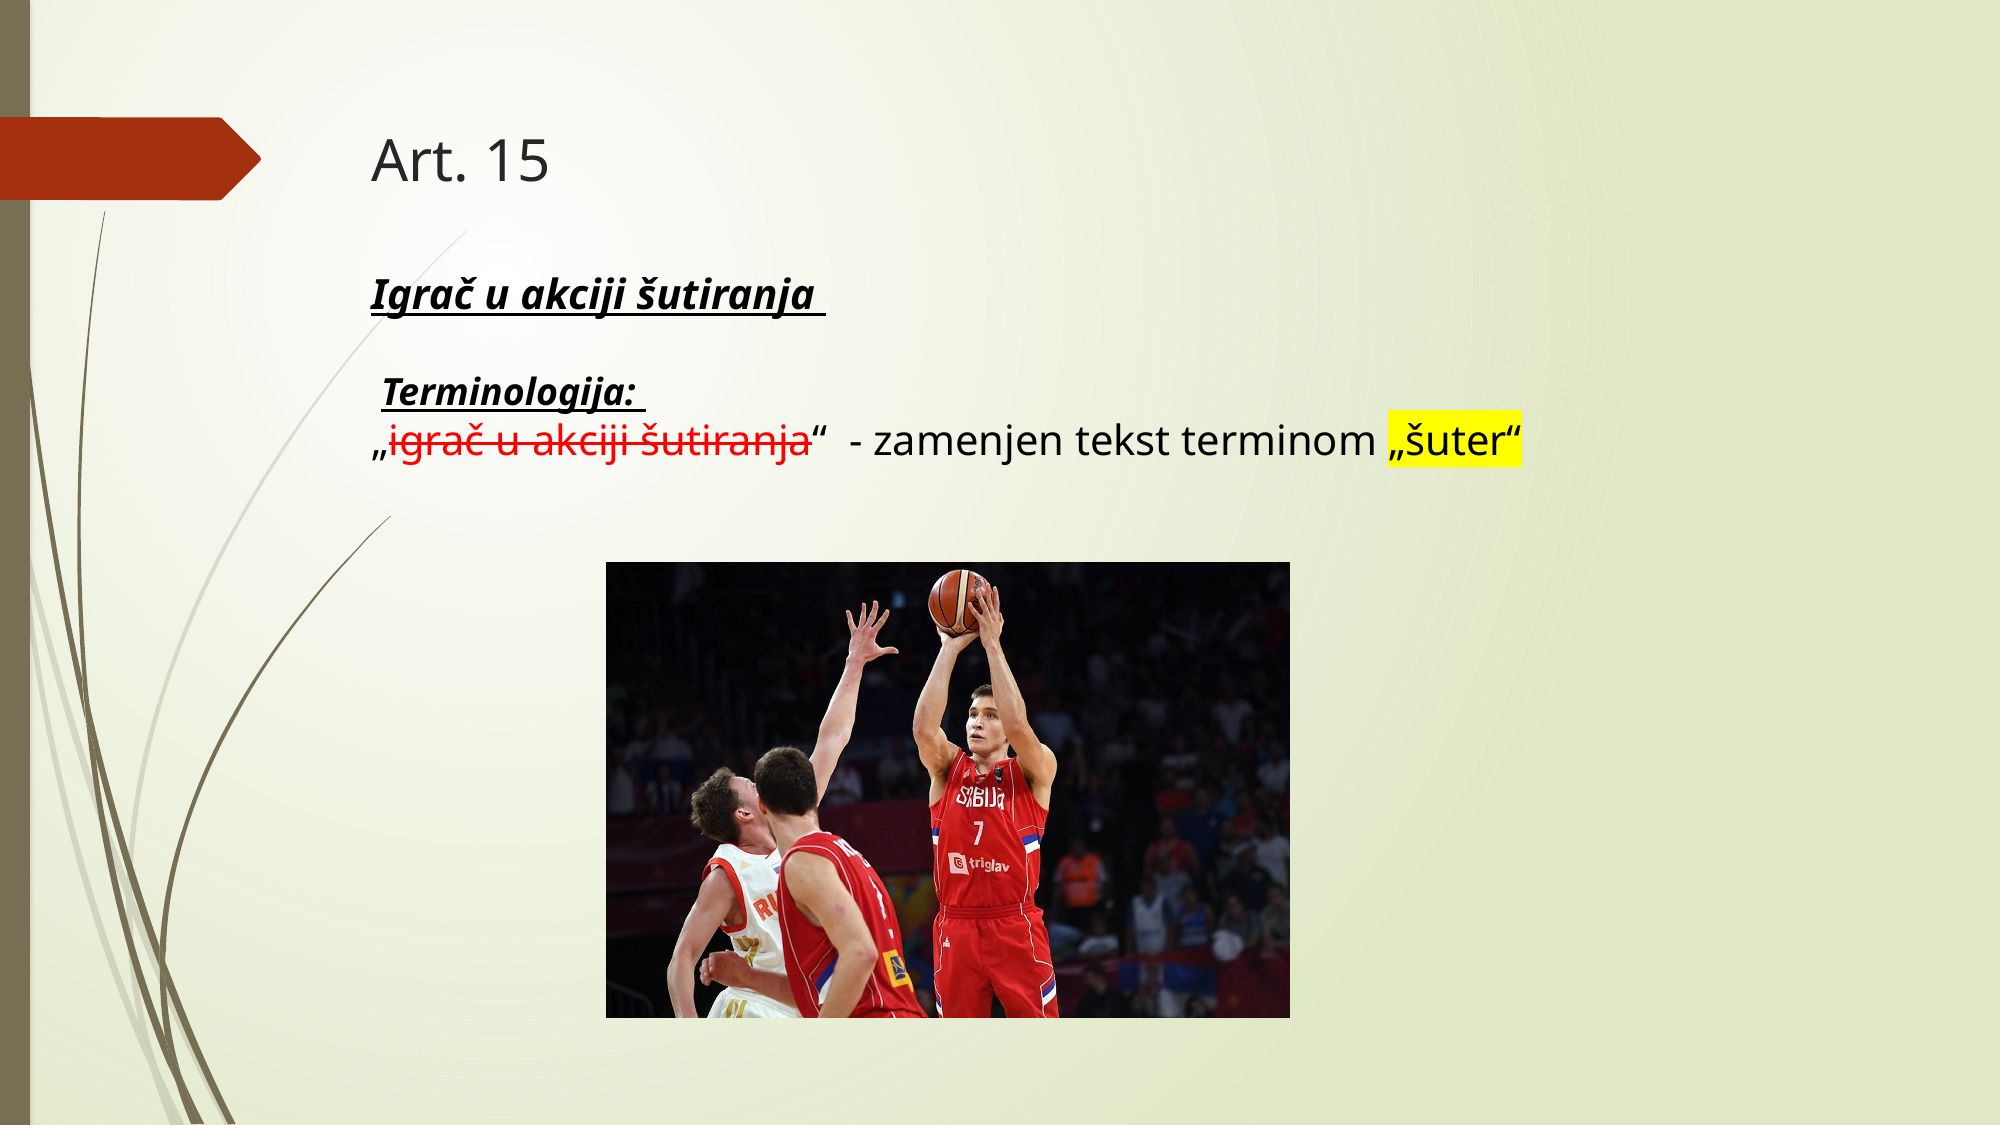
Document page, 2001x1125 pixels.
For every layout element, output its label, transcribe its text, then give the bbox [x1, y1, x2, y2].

picture [605, 562, 1291, 1018]
text_box Igrač u akciji šutiranja Terminologija: „igrač u akciji šutiranja“ - zamenjen tekst terminom „šuter“ [356, 260, 1607, 516]
text_box Art. 15 [356, 115, 624, 223]
